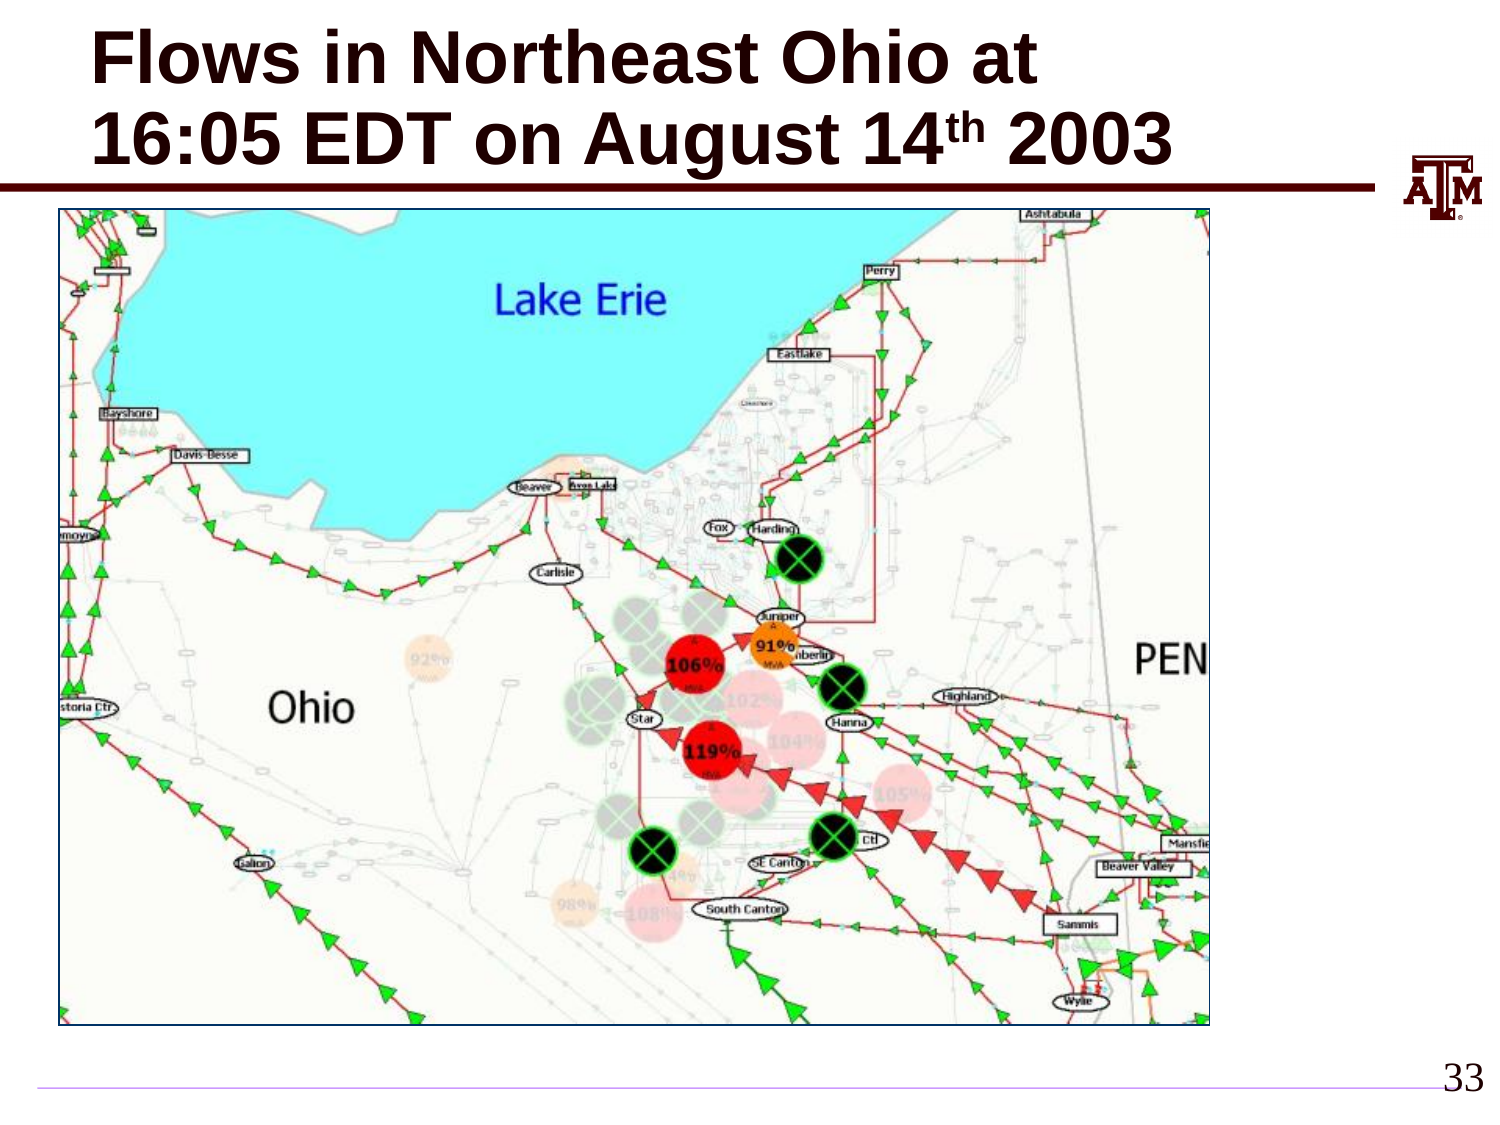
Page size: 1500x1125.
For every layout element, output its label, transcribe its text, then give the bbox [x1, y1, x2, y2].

title Flows in Northeast Ohio at 16:05 EDT on August 14th 2003 [74, 12, 1388, 188]
picture [59, 209, 1209, 1025]
picture [1392, 137, 1493, 238]
slide_number 33 [1187, 1037, 1500, 1113]
